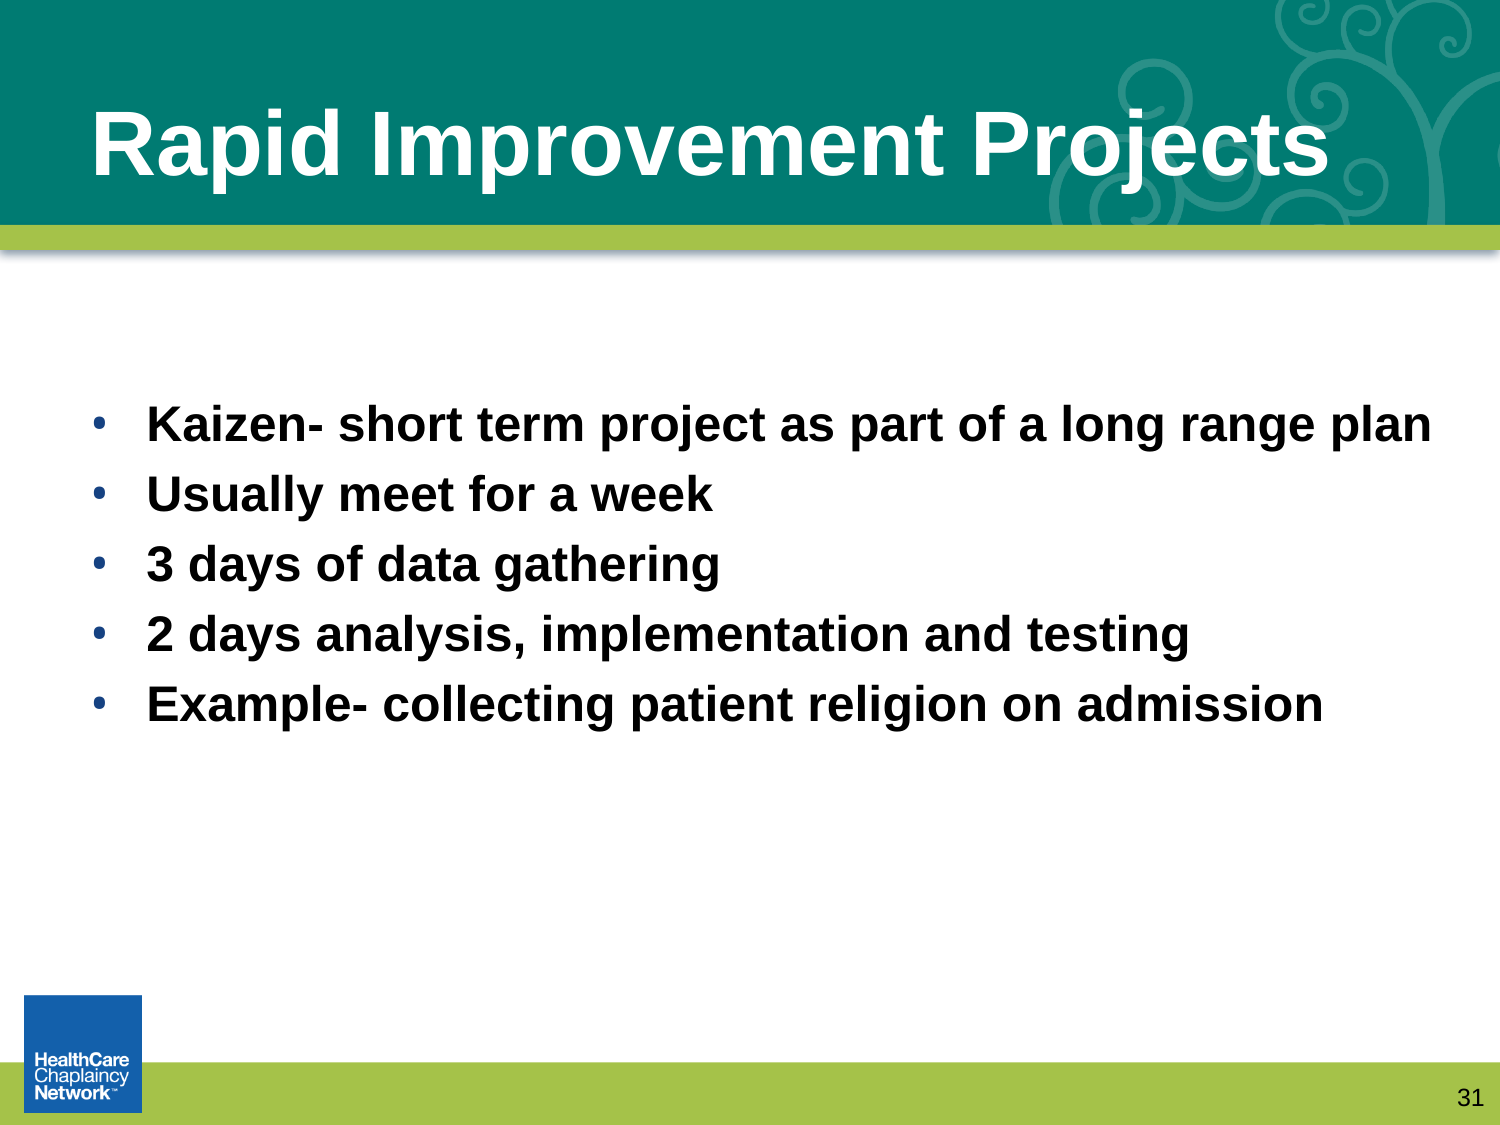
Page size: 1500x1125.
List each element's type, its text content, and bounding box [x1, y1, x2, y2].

list Kaizen- short term project as part of a long range plan Usually meet for a week 3 days of data gathering 2 days analysis, implementation and testing Example- collecting patient religion on admission [75, 314, 1461, 1005]
picture [24, 995, 142, 1113]
picture [1025, 0, 1500, 224]
title Rapid Improvement Projects [75, 45, 1425, 233]
